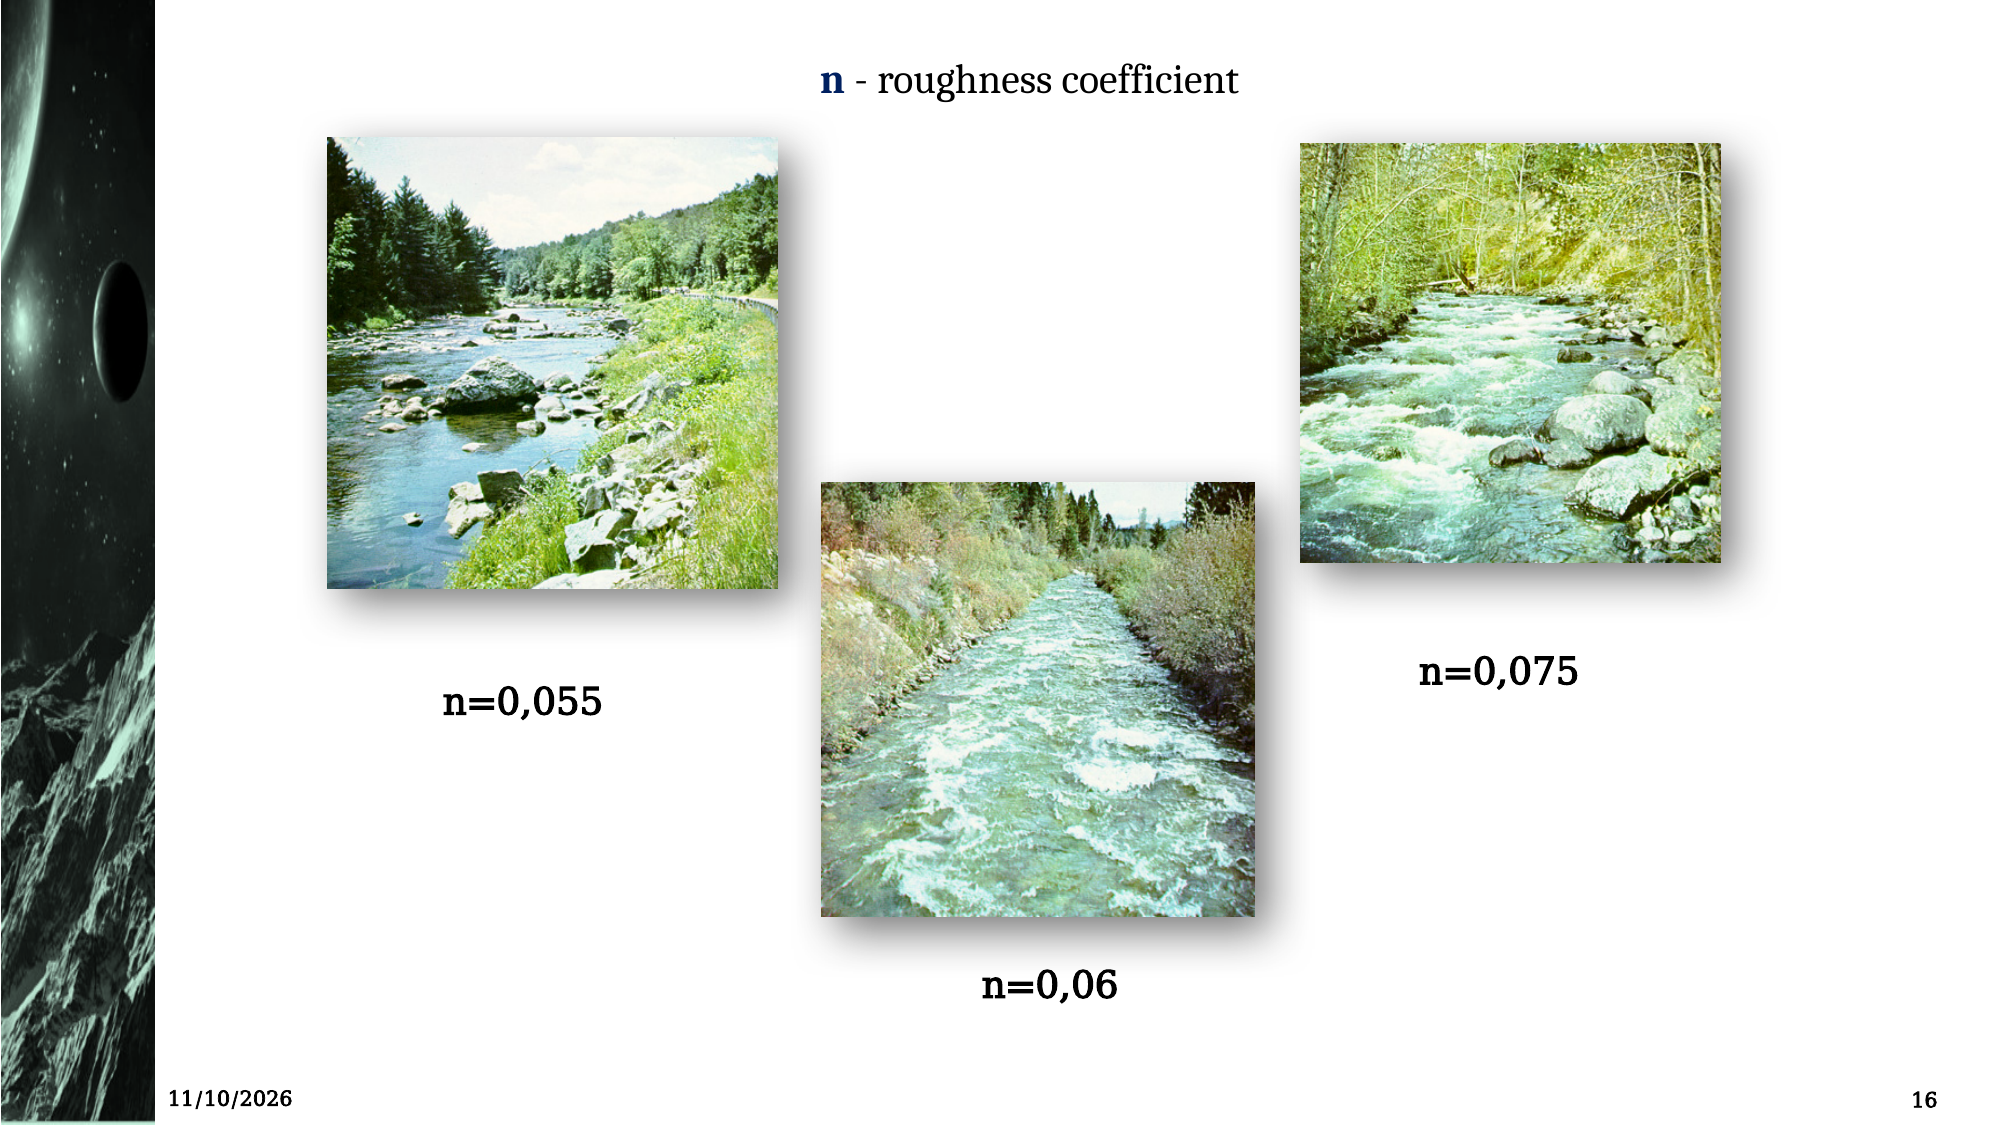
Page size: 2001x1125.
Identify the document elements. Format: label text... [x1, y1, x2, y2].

picture [1, 0, 155, 1125]
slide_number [159, 1077, 328, 1105]
picture [821, 482, 1255, 917]
slide_number 16 [1881, 1078, 1953, 1125]
text_box n=0,06 [966, 952, 1180, 1013]
picture [327, 137, 779, 589]
text_box n=0,055 [427, 669, 641, 730]
picture [1300, 142, 1721, 563]
text_box n - roughness coefficient [805, 44, 1255, 109]
text_box n=0,075 [1404, 639, 1617, 699]
